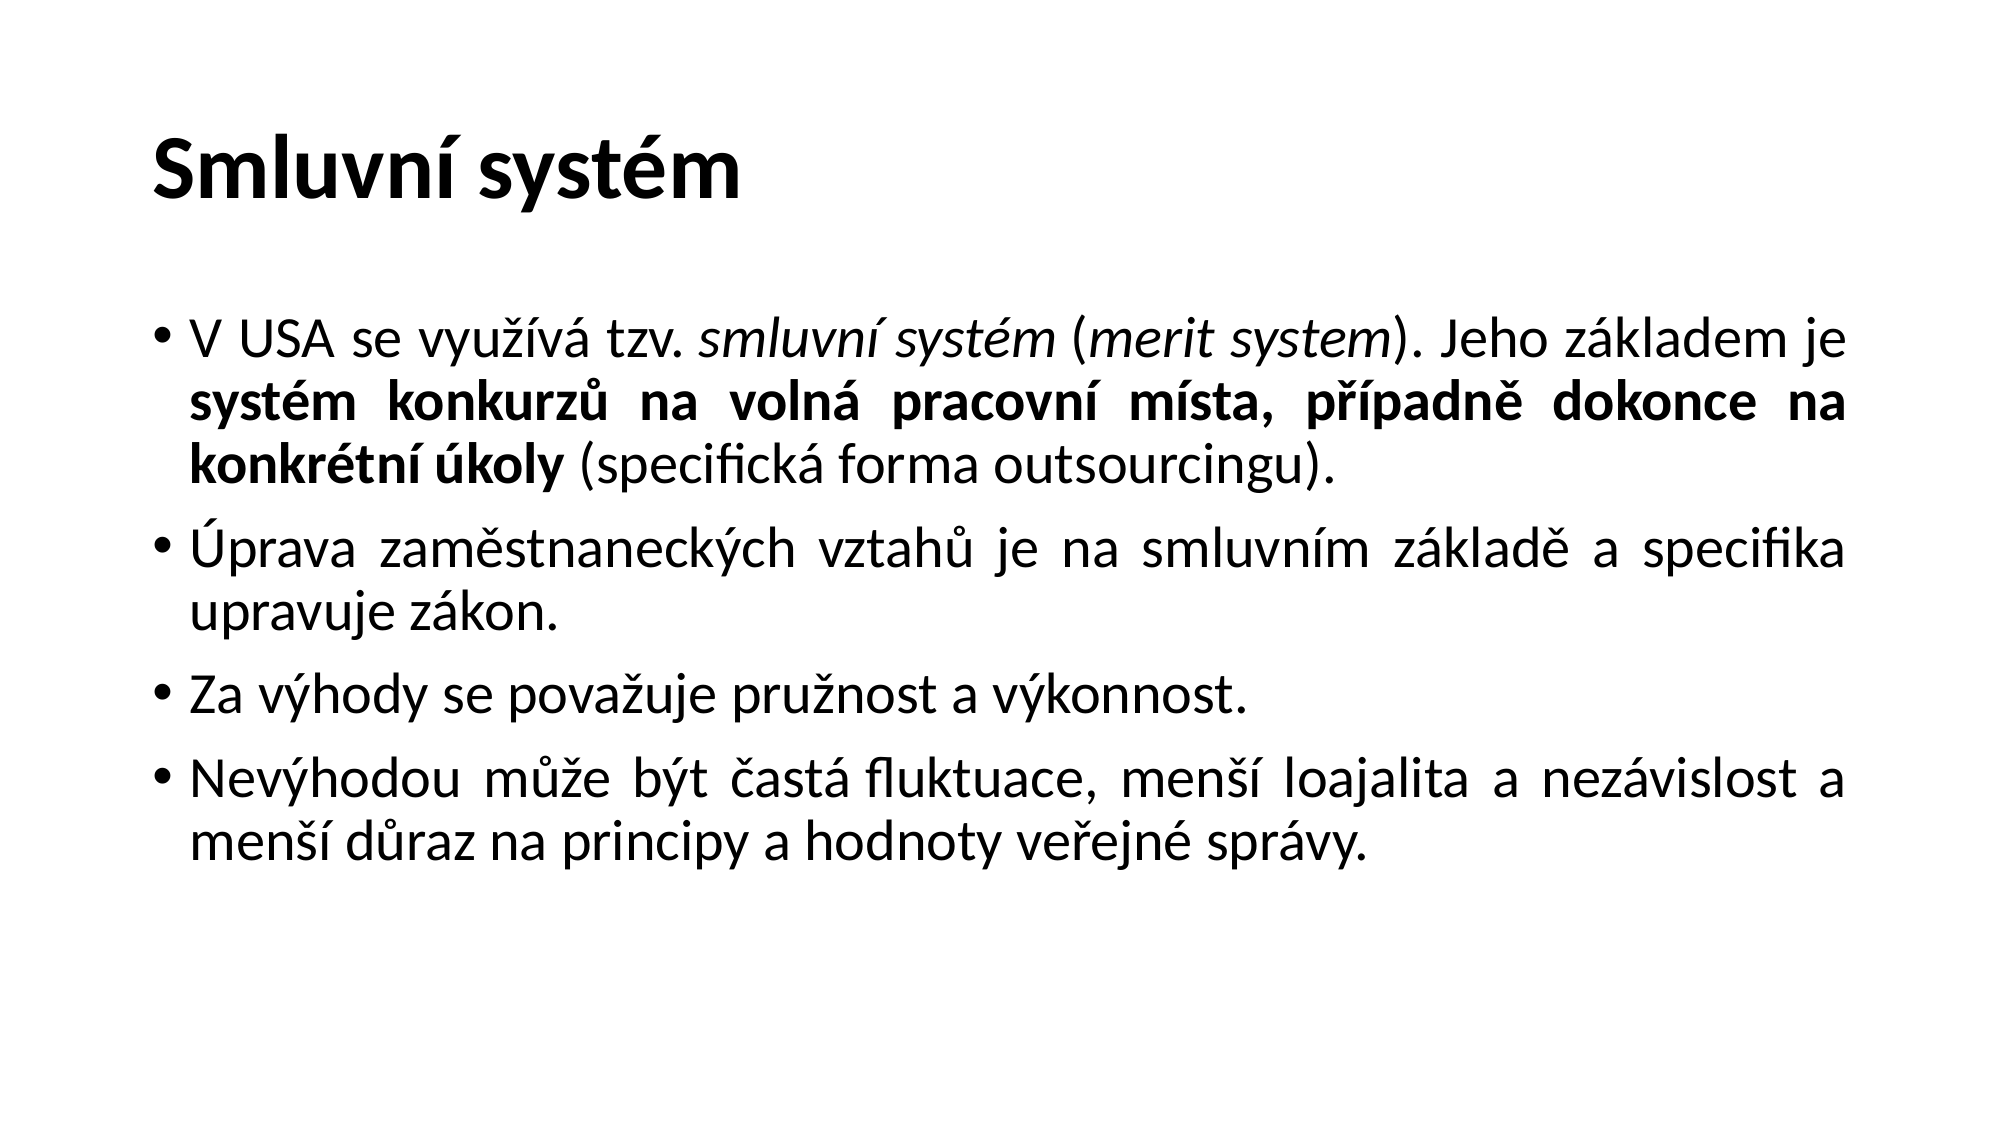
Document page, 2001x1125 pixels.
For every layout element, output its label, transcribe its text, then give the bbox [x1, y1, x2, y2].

title Smluvní systém [137, 59, 1863, 278]
list V USA se využívá tzv. smluvní systém (merit system). Jeho základem je systém konkurzů na volná pracovní místa, případně dokonce na konkrétní úkoly (specifická forma outsourcingu). Úprava zaměstnaneckých vztahů je na smluvním základě a specifika upravuje zákon. Za výhody se považuje pružnost a výkonnost. Nevýhodou může být častá fluktuace, menší loajalita a nezávislost a menší důraz na principy a hodnoty veřejné správy. [137, 299, 1863, 1014]
